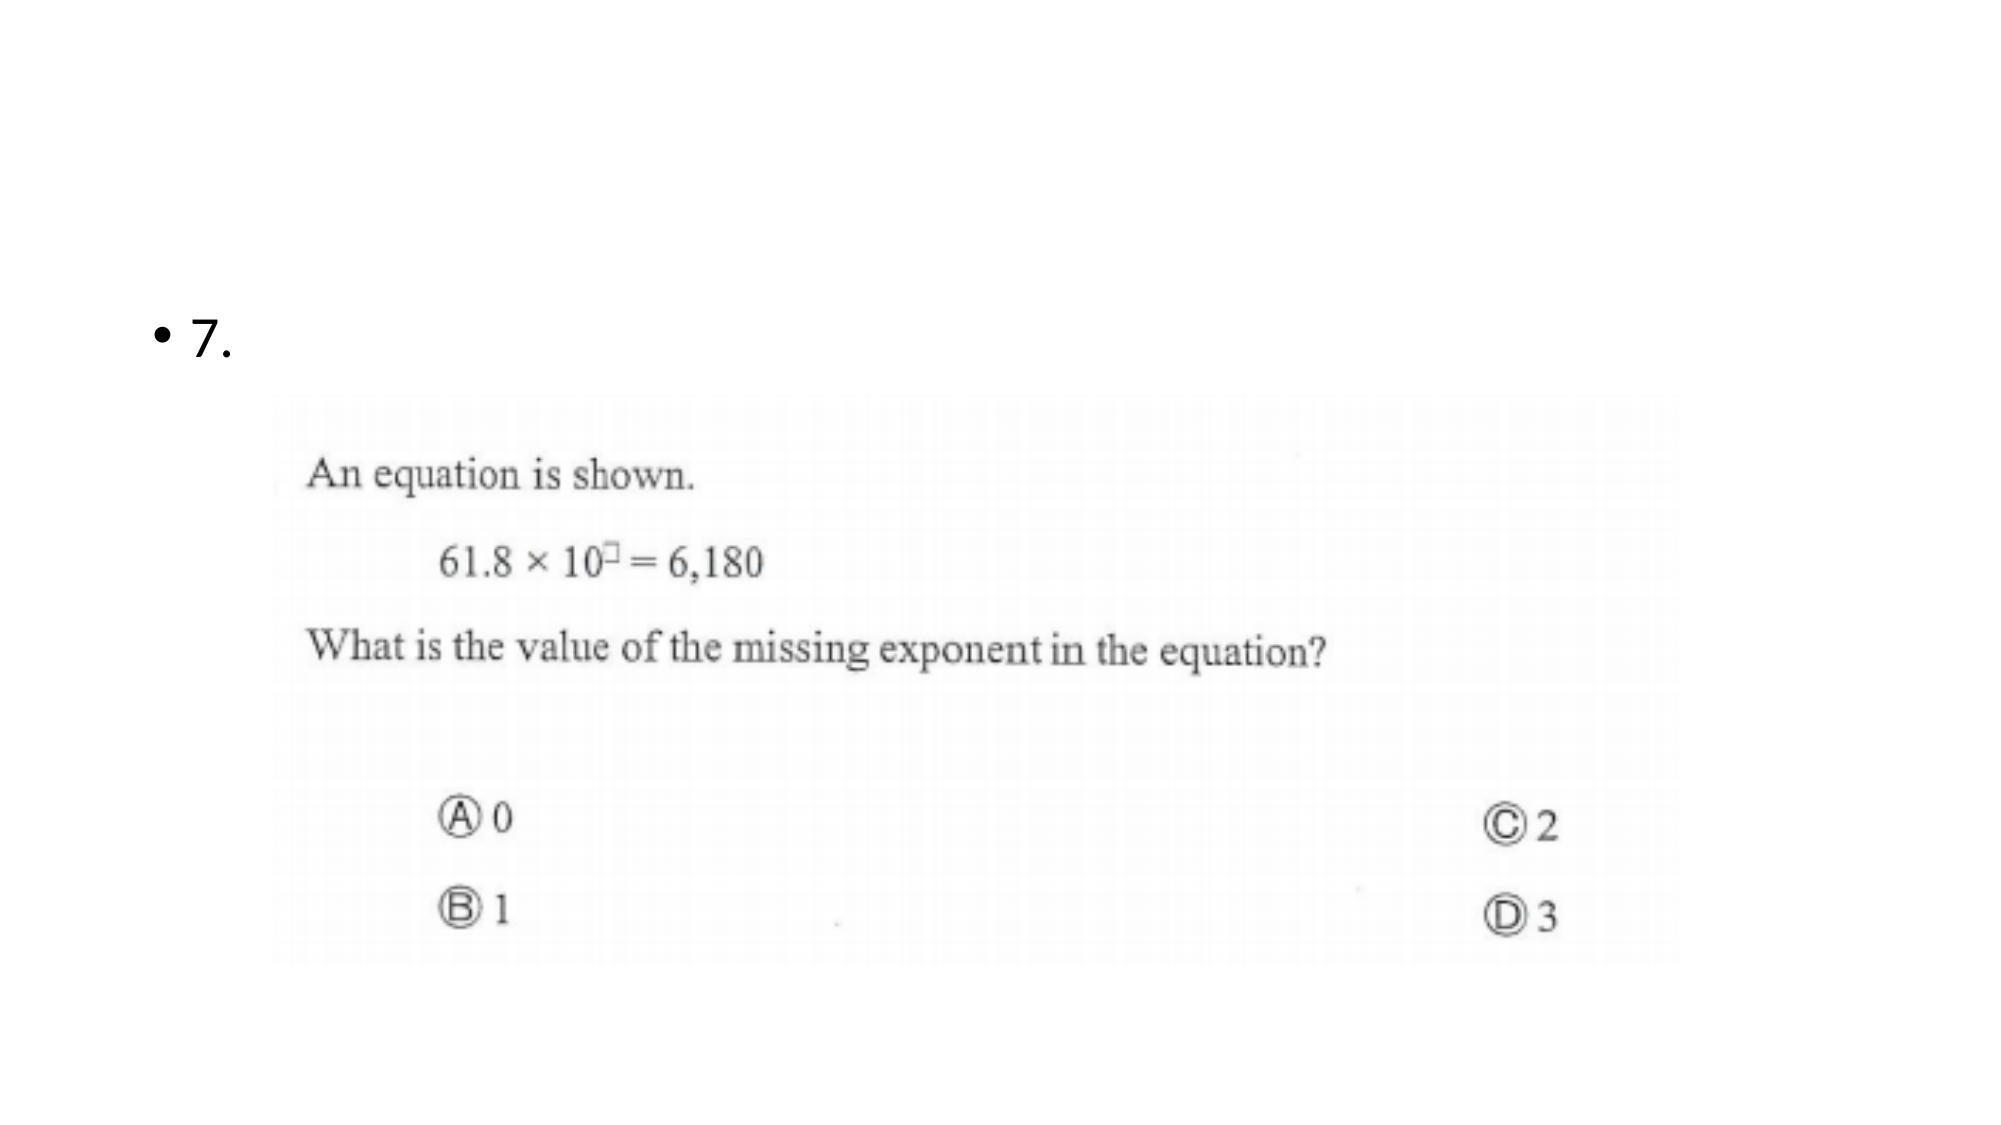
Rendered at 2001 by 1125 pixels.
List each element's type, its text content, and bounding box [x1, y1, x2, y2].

picture [273, 393, 1680, 968]
list 7. [137, 299, 1863, 1014]
